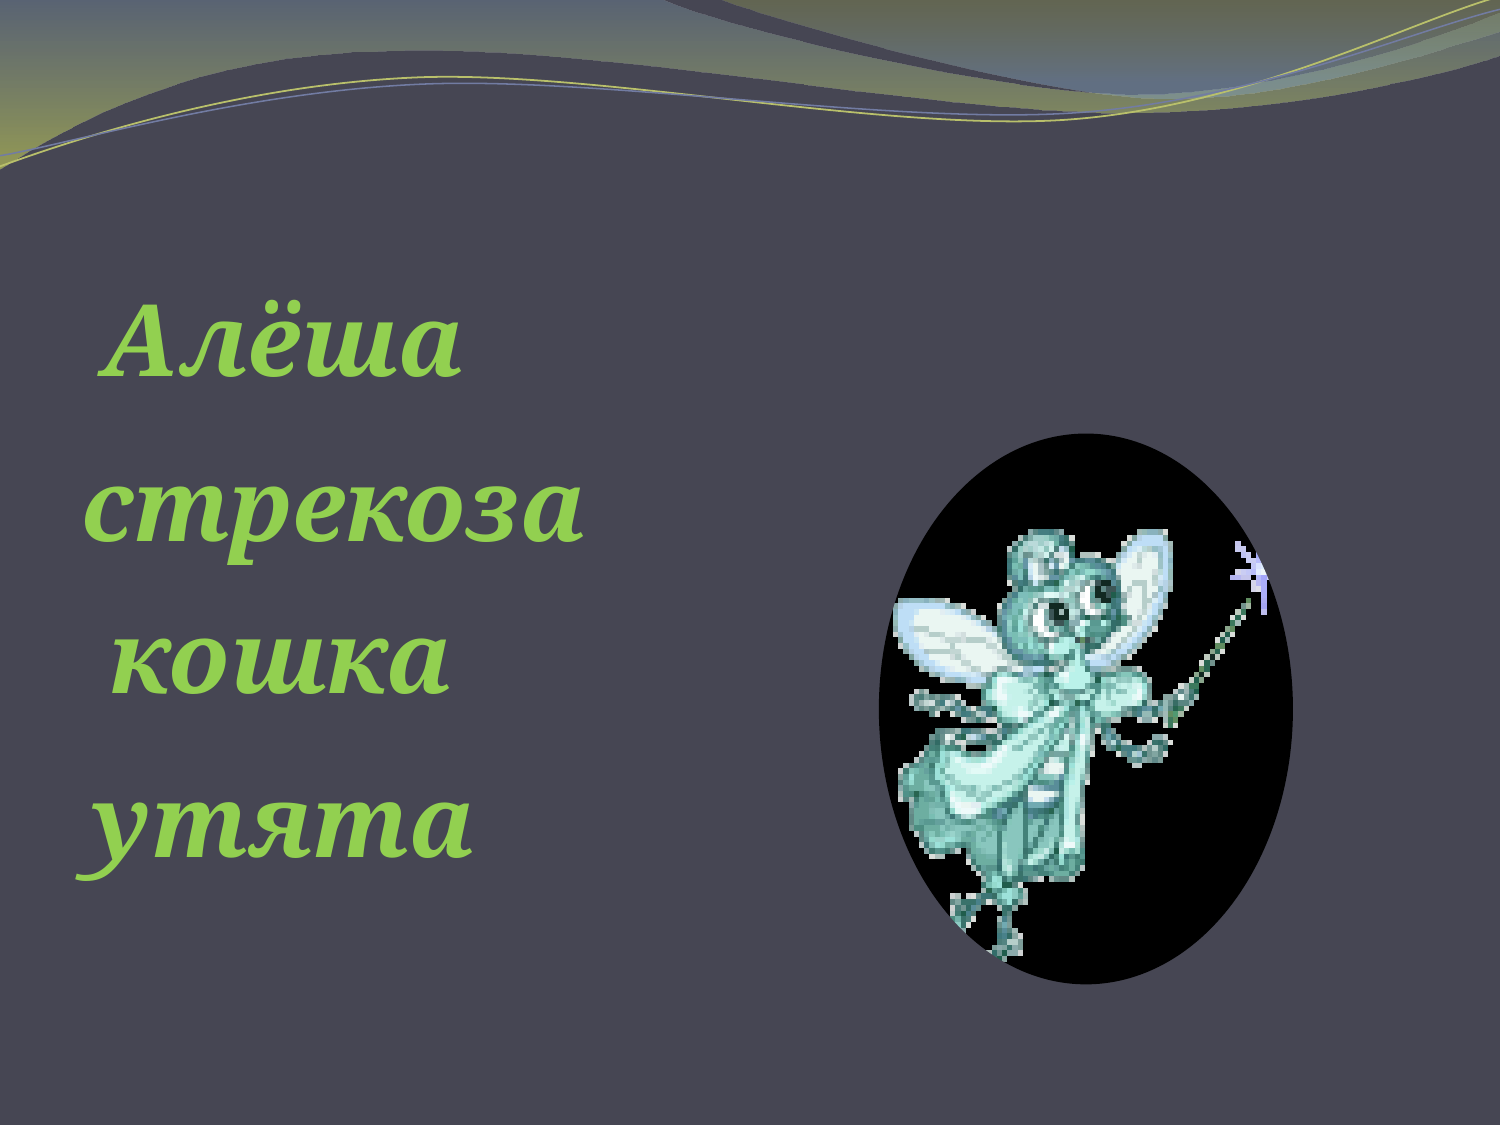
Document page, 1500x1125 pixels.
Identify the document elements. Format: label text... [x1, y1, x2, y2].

text_box стрекоза [66, 433, 603, 569]
text_box Алёша [87, 269, 480, 405]
text_box кошка [95, 585, 468, 721]
text_box утята [78, 750, 492, 885]
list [878, 433, 1294, 985]
